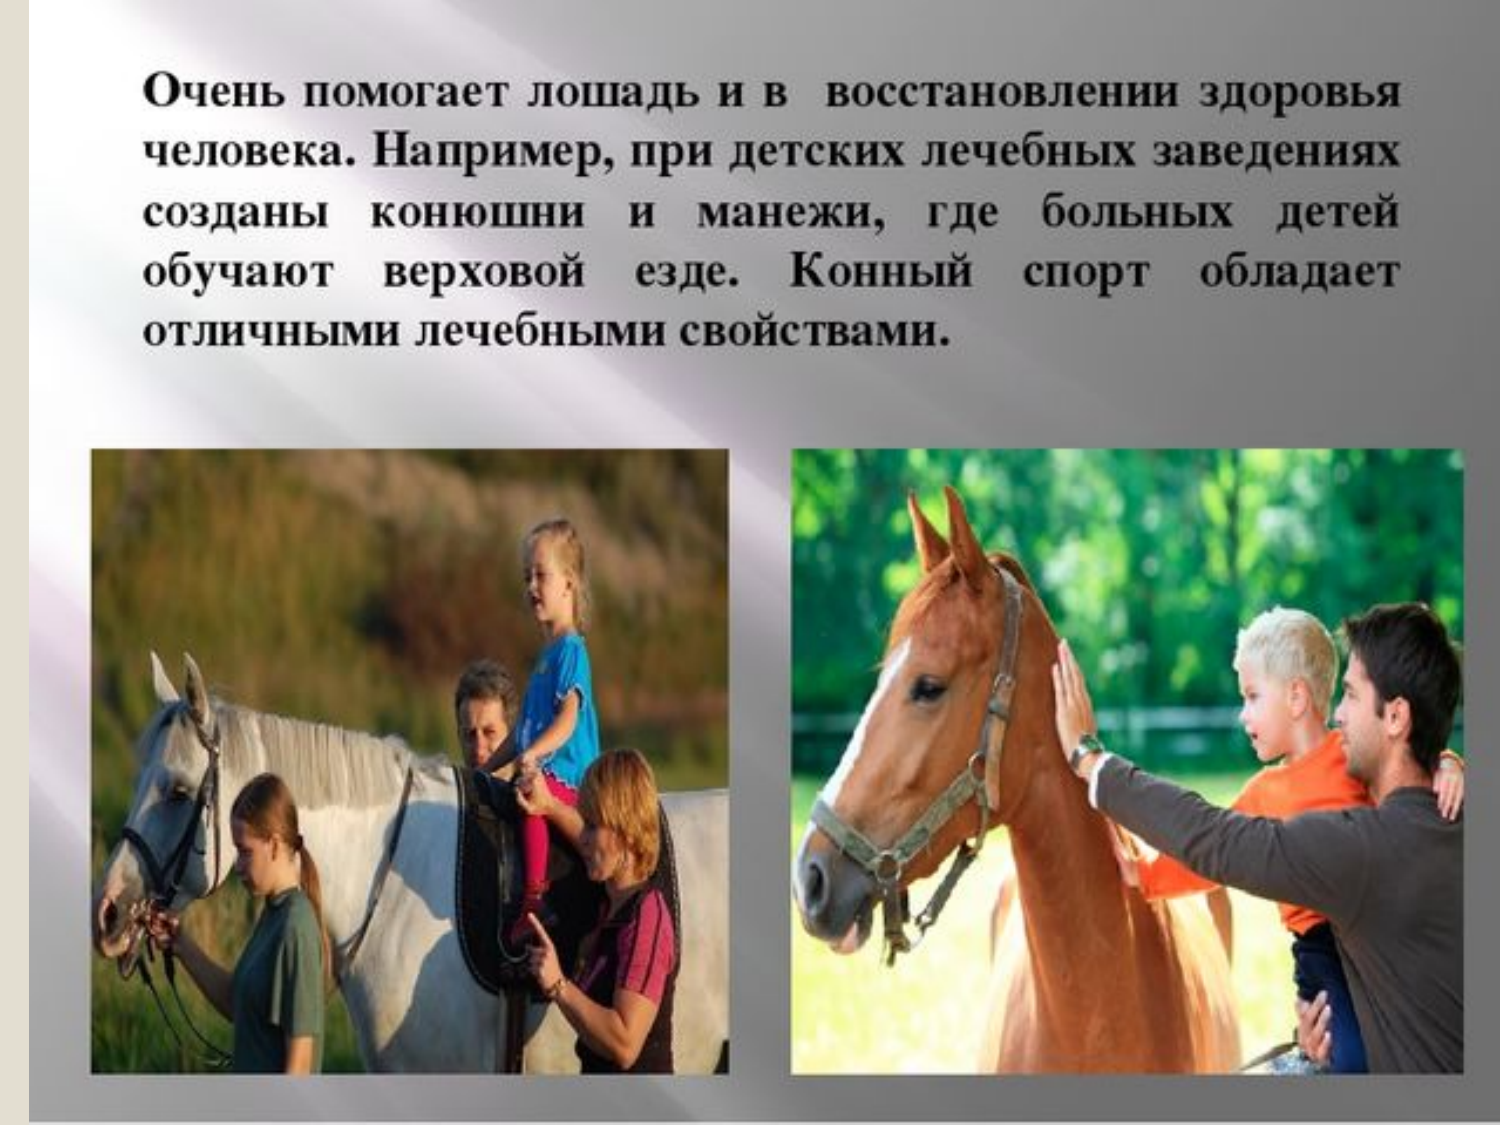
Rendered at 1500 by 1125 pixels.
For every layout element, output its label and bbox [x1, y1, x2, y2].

list [29, 0, 1500, 1125]
